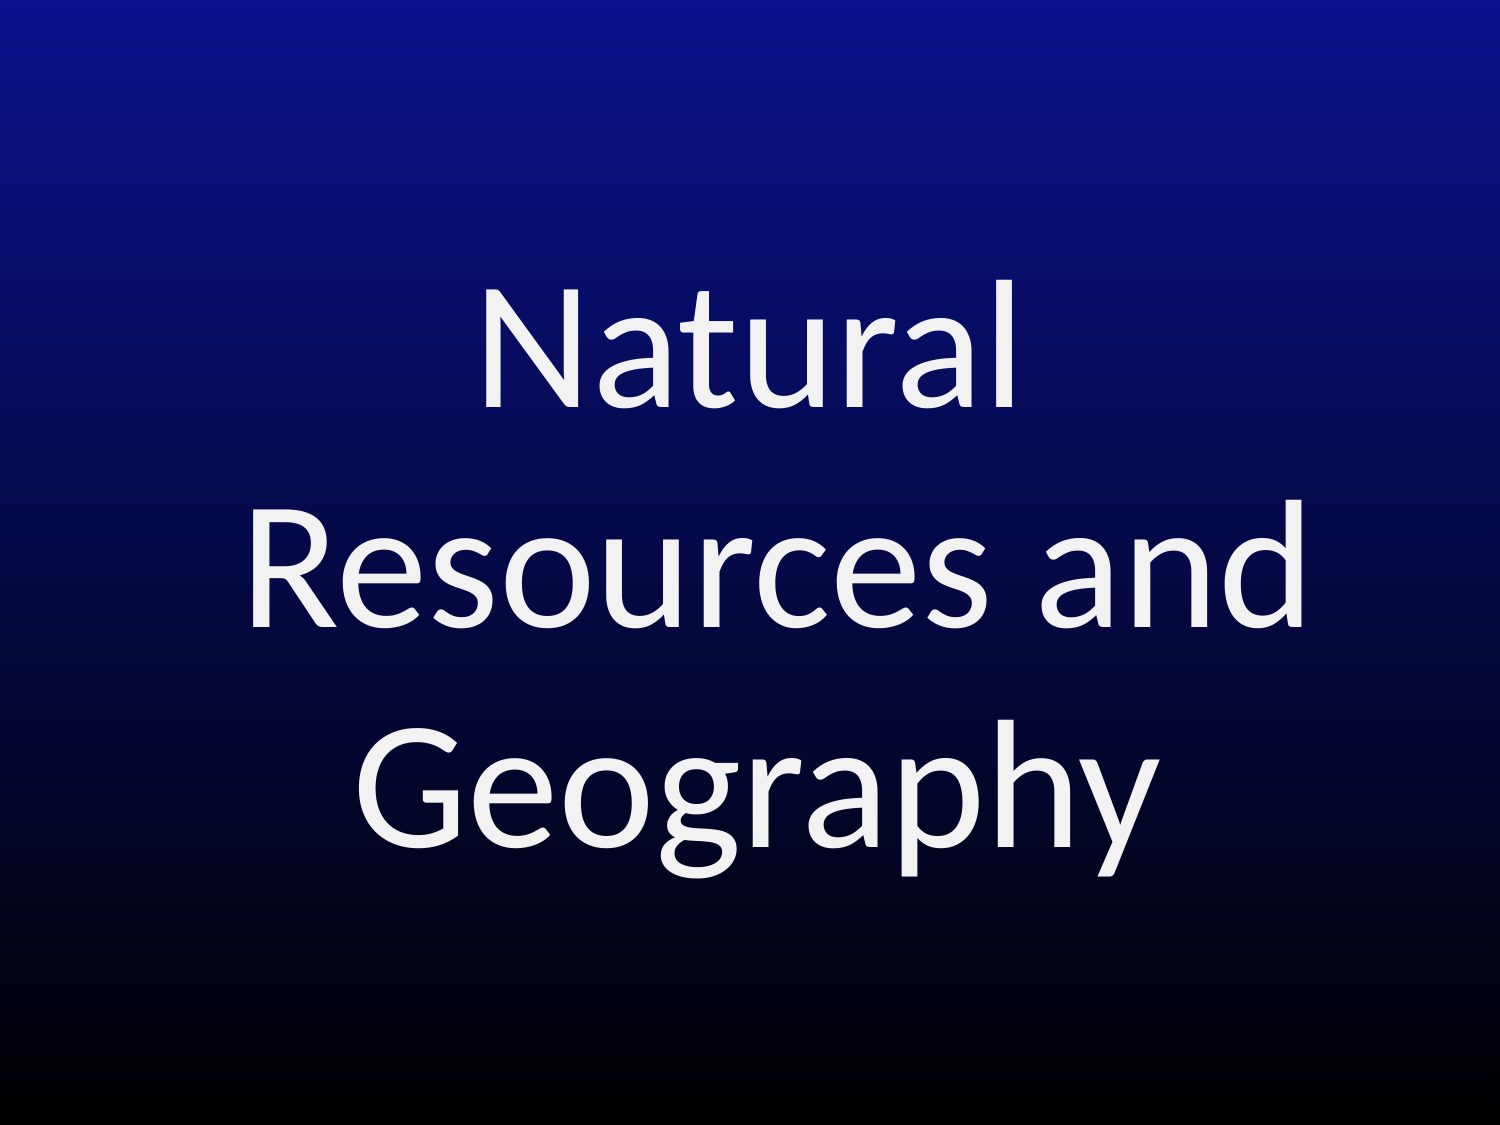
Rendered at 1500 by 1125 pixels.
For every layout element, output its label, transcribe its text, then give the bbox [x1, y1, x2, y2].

list Natural Resources and Geography [75, 99, 1425, 1005]
